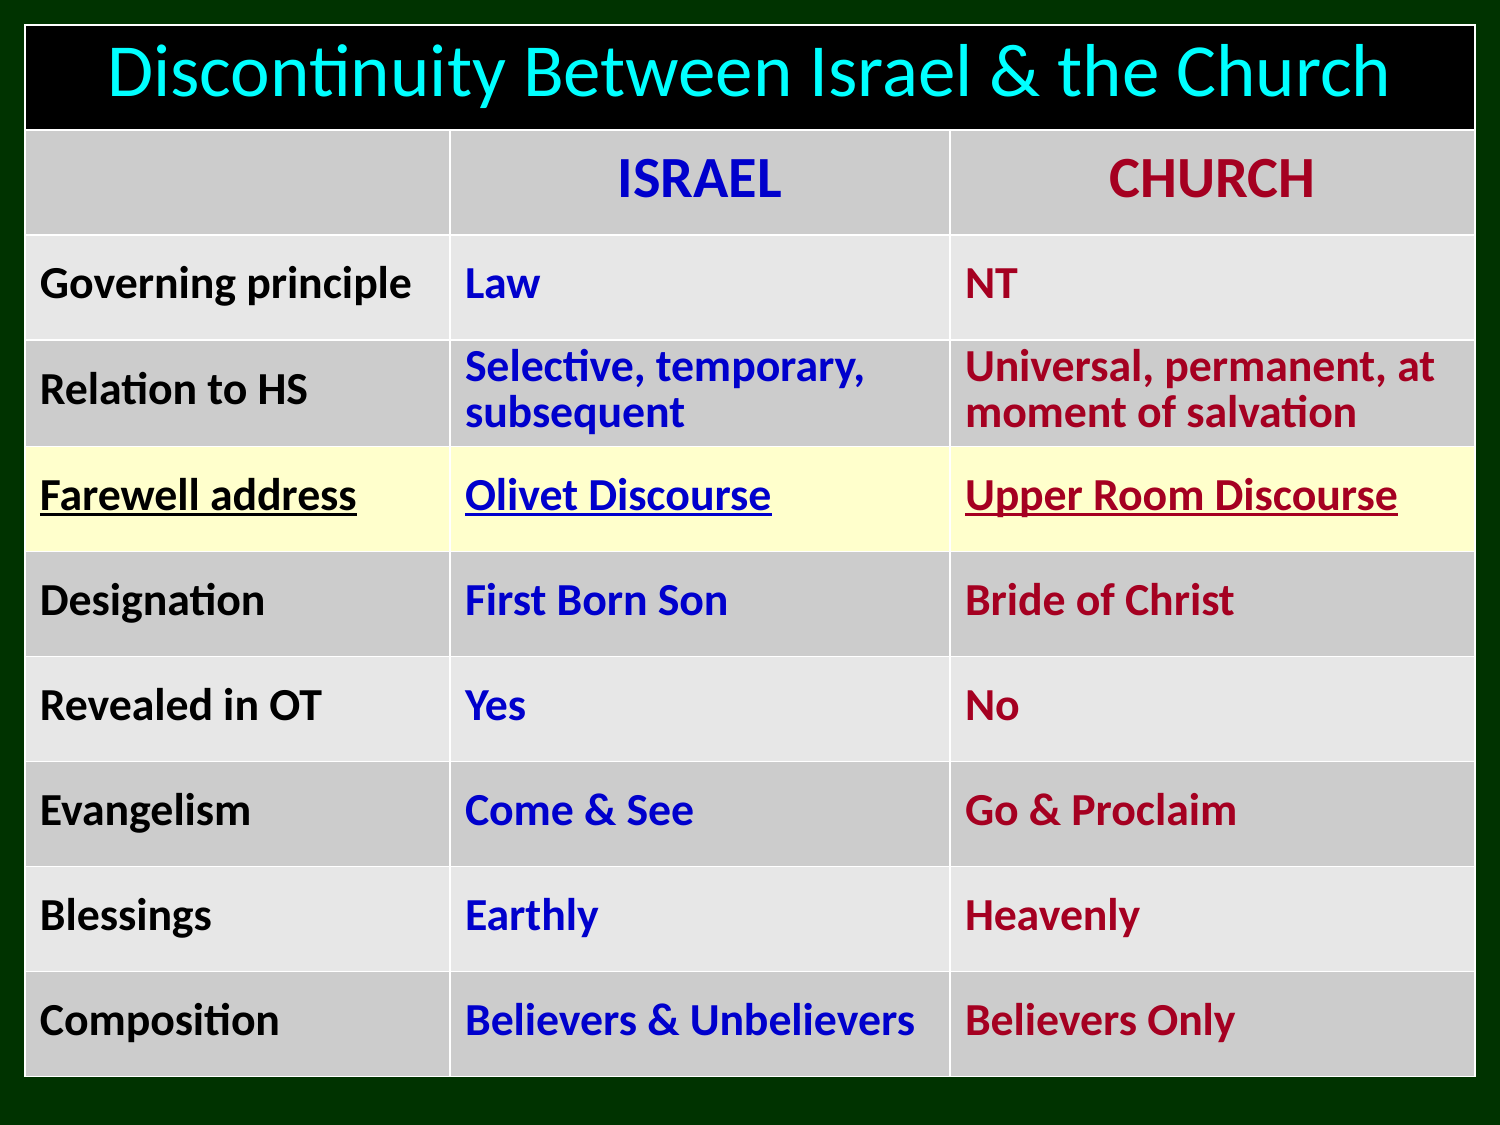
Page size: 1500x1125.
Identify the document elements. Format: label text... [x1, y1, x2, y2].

table_cell Evangelism [26, 762, 449, 866]
table_cell Selective, temporary, subsequent [451, 341, 949, 446]
table_cell Earthly [451, 867, 949, 971]
table_cell Yes [451, 657, 949, 761]
table_cell NT [951, 236, 1474, 339]
table_cell Believers & Unbelievers [451, 972, 949, 1076]
table_cell Upper Room Discourse [951, 447, 1474, 551]
table_cell Revealed in OT [26, 657, 449, 761]
table_cell Bride of Christ [951, 552, 1474, 656]
table_cell Relation to HS [26, 341, 449, 446]
table_cell Go & Proclaim [951, 762, 1474, 866]
table_cell Come & See [451, 762, 949, 866]
table_cell ISRAEL [451, 131, 949, 234]
table_cell Designation [26, 552, 449, 656]
table_cell Heavenly [951, 867, 1474, 971]
table_cell Universal, permanent, at moment of salvation [951, 341, 1474, 446]
table_cell Believers Only [951, 972, 1474, 1076]
table_cell Law [451, 236, 949, 339]
table_cell CHURCH [951, 131, 1474, 234]
table_cell Olivet Discourse [451, 447, 949, 551]
table_header Discontinuity Between Israel & the Church [26, 26, 1474, 129]
table_cell Blessings [26, 867, 449, 971]
table_cell Governing principle [26, 236, 449, 339]
table_cell First Born Son [451, 552, 949, 656]
table_cell Composition [26, 972, 449, 1076]
table_cell Farewell address [26, 447, 449, 551]
table_cell [26, 131, 449, 234]
table_cell No [951, 657, 1474, 761]
